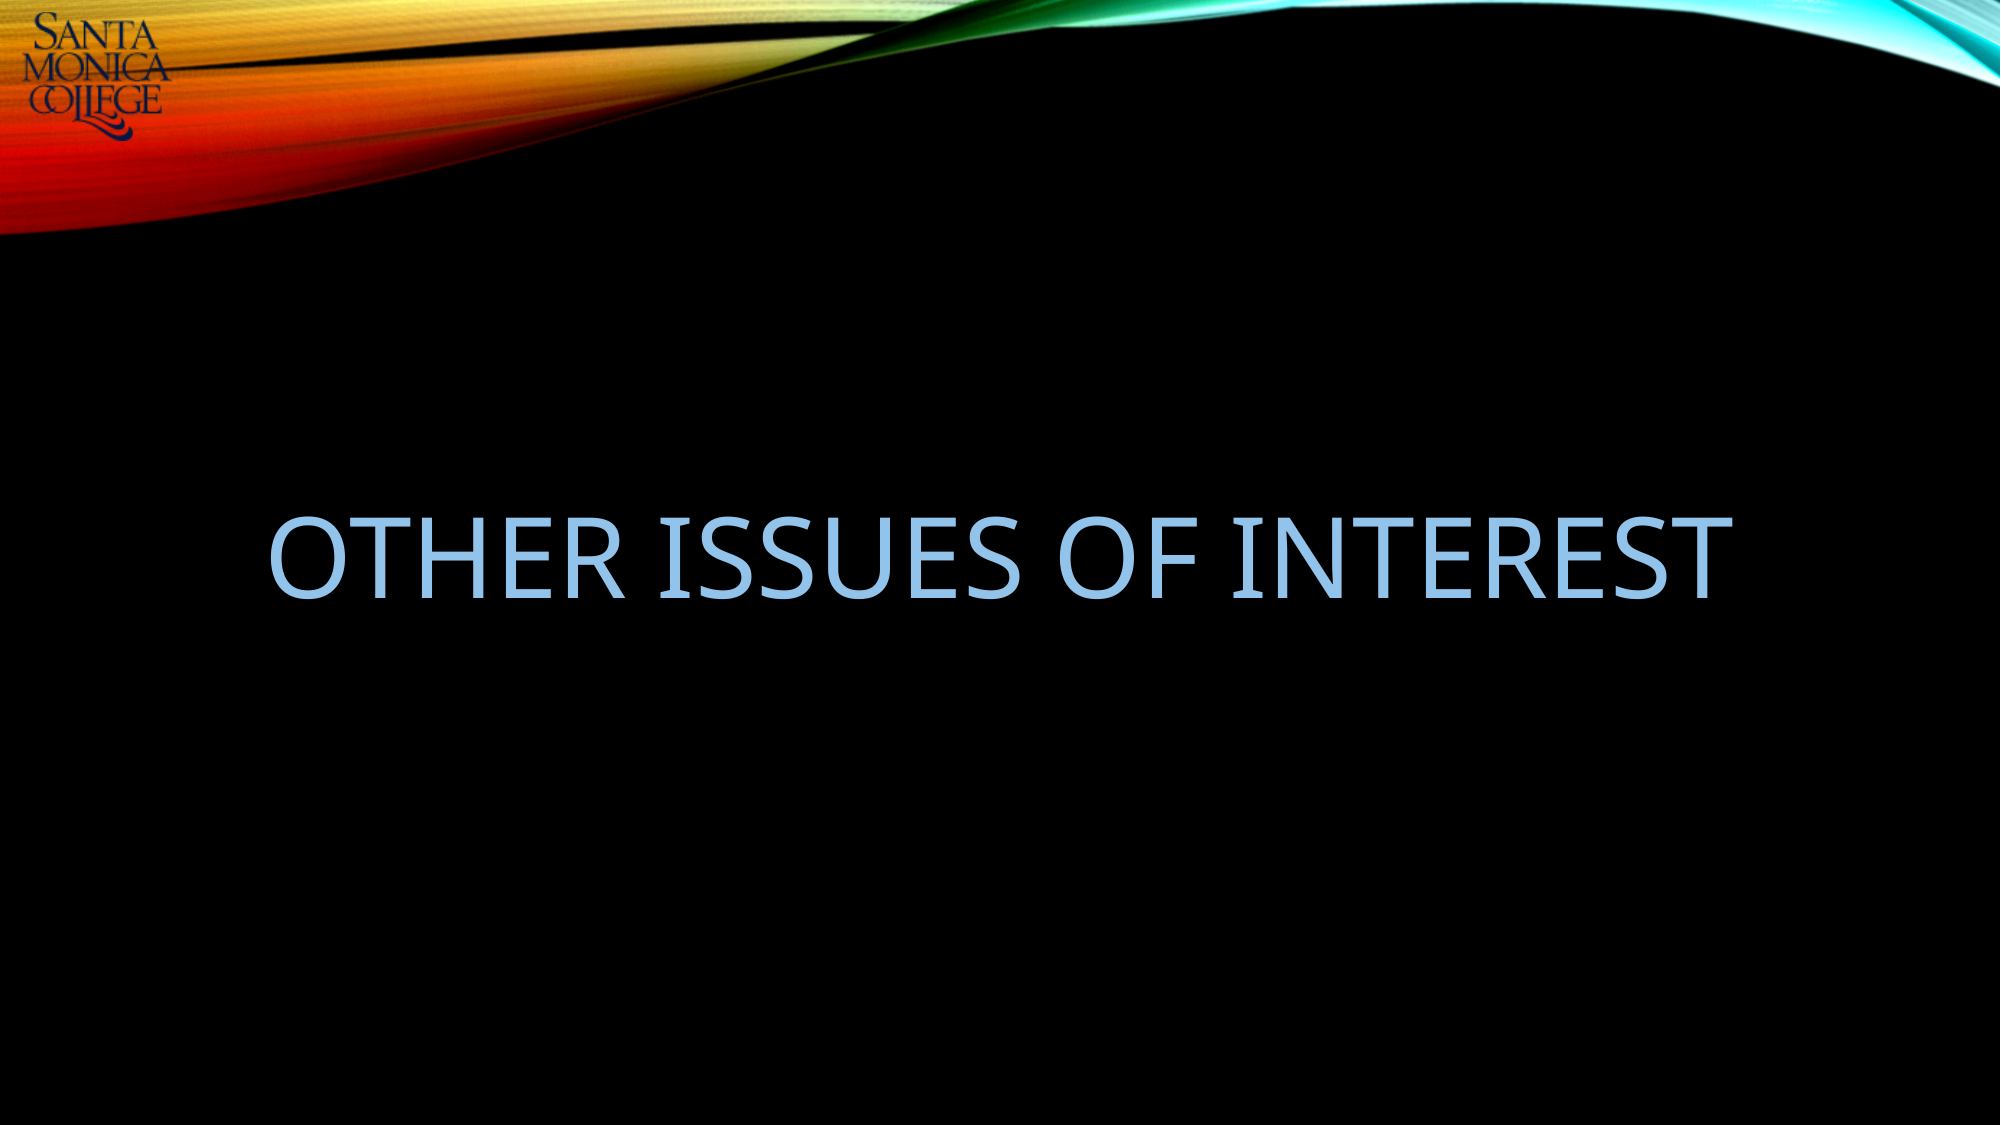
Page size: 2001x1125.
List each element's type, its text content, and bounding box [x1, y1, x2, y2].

title Other Issues of interest [21, 368, 1979, 757]
picture [0, 0, 2000, 237]
